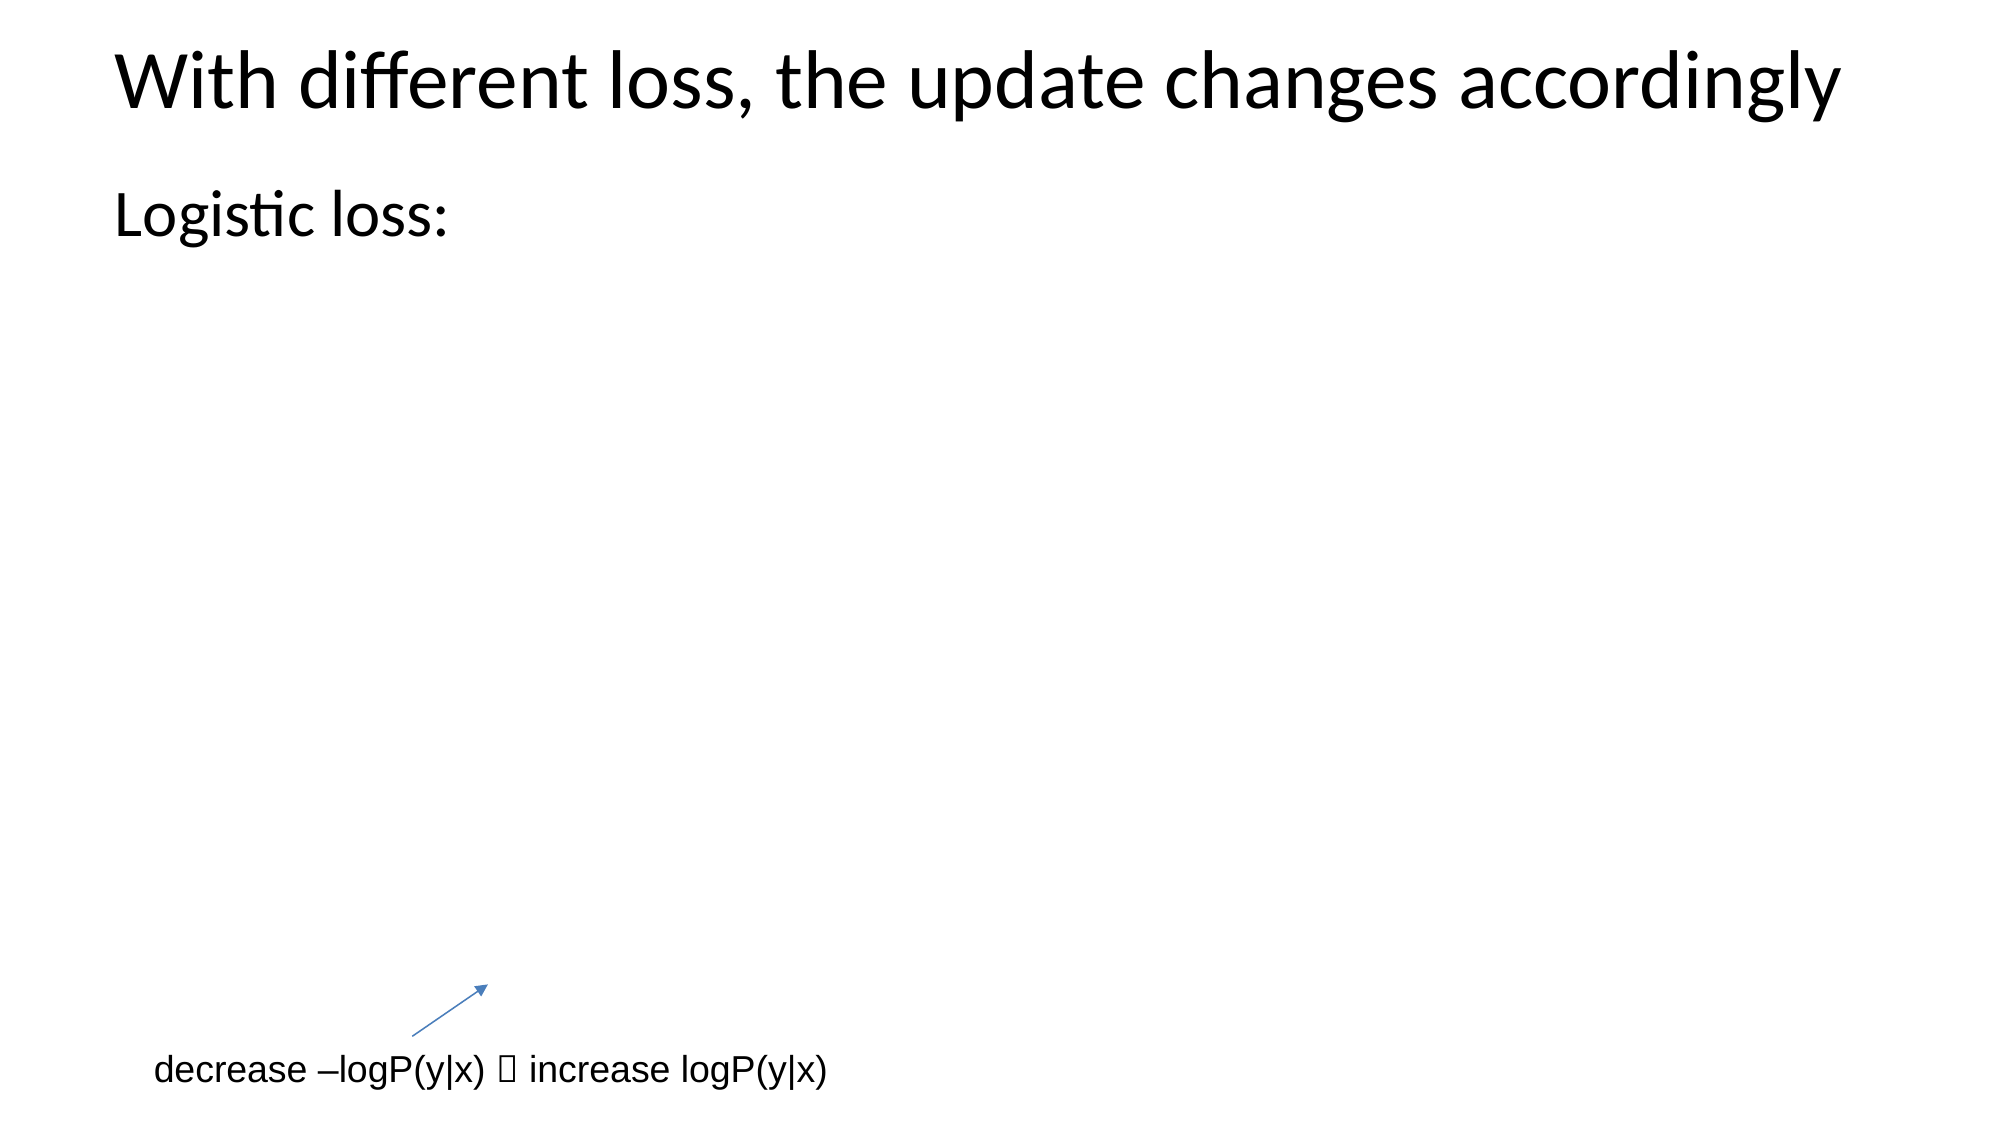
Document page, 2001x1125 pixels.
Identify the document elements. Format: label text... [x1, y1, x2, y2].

text_box decrease –logP(y|x)  increase logP(y|x) [138, 1037, 843, 1098]
title With different loss, the update changes accordingly [99, 0, 1900, 150]
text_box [411, 984, 489, 1037]
